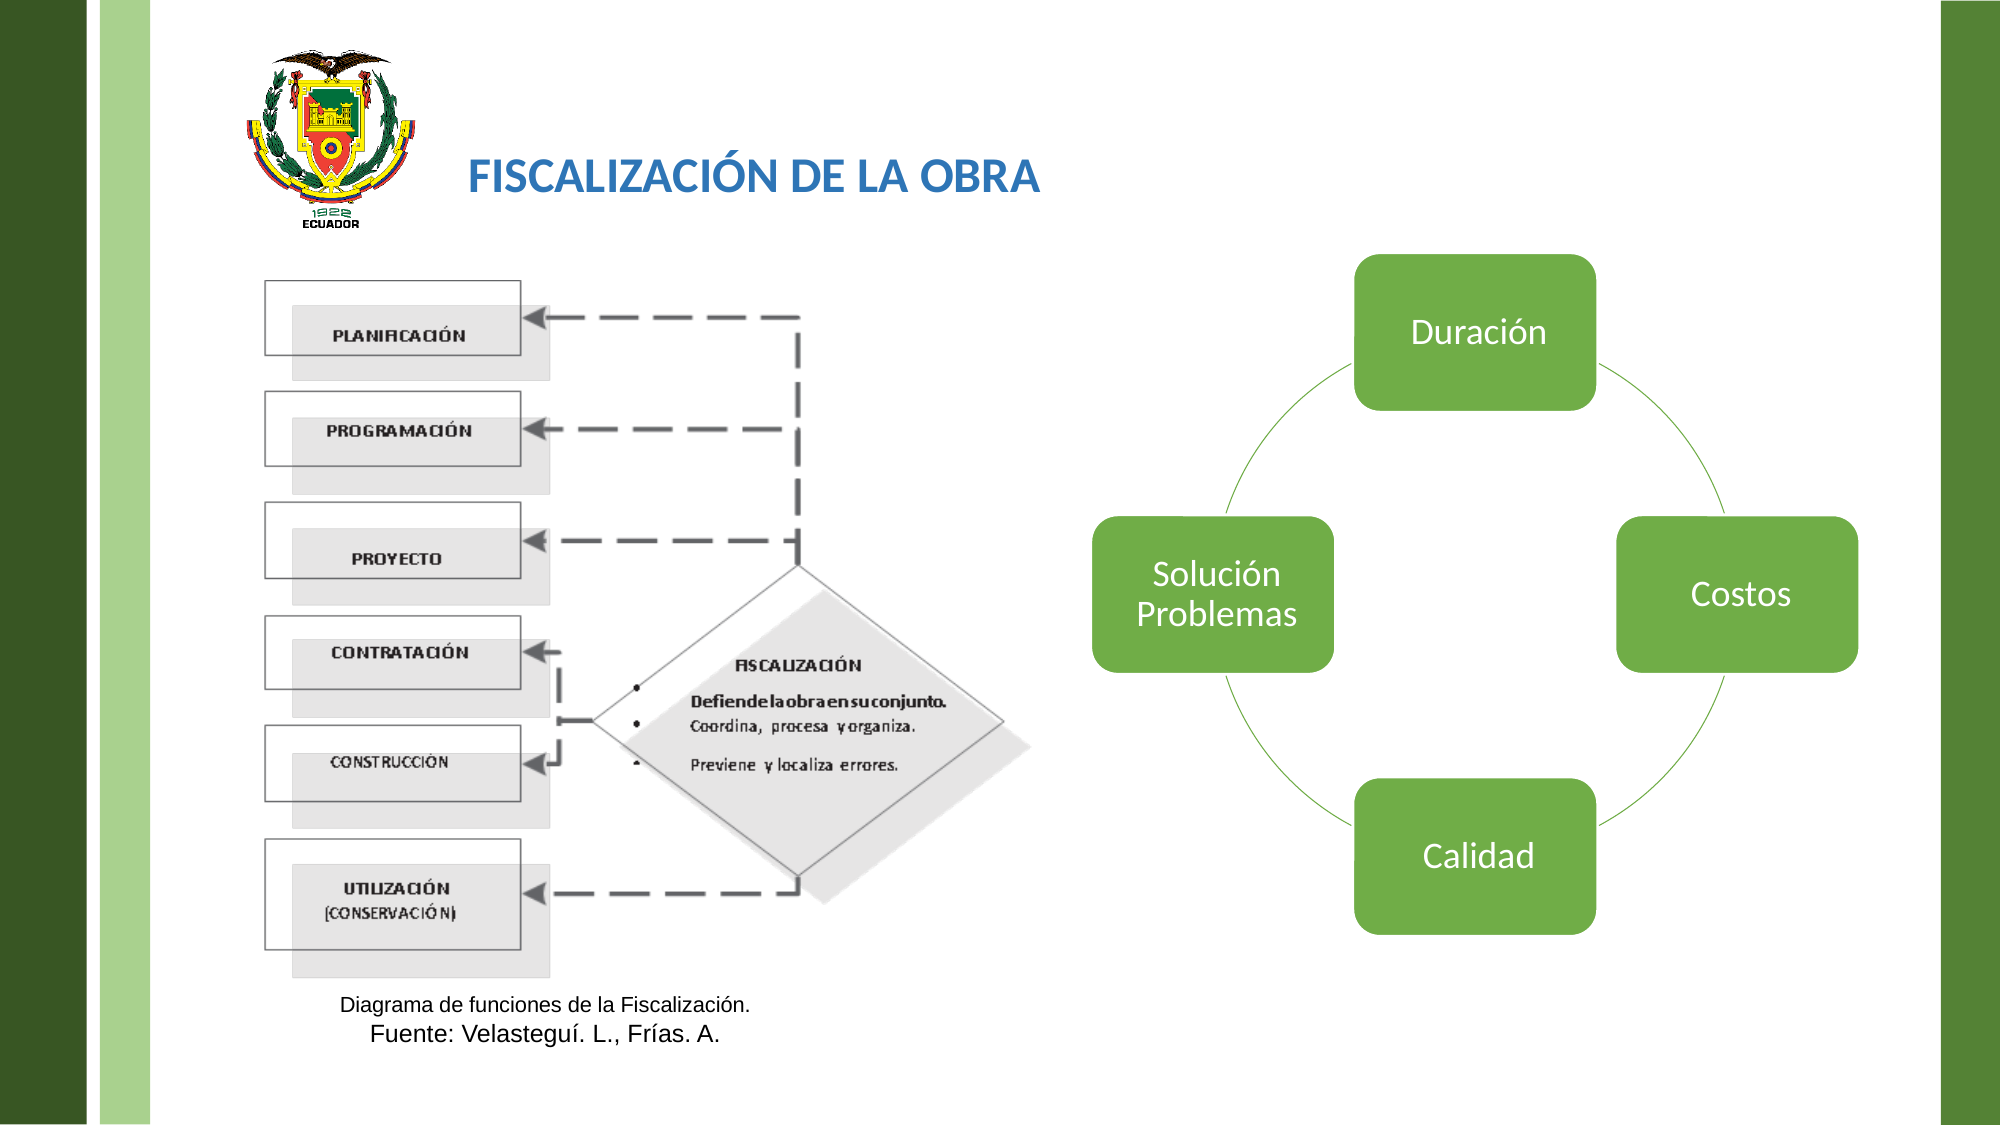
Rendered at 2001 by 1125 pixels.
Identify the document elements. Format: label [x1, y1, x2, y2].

text_box [429, 104, 1056, 210]
text_box [0, 0, 1046, 1125]
text_box [1032, 253, 1919, 937]
text_box [1940, 0, 2000, 1125]
picture [263, 280, 1033, 981]
picture [246, 50, 429, 228]
